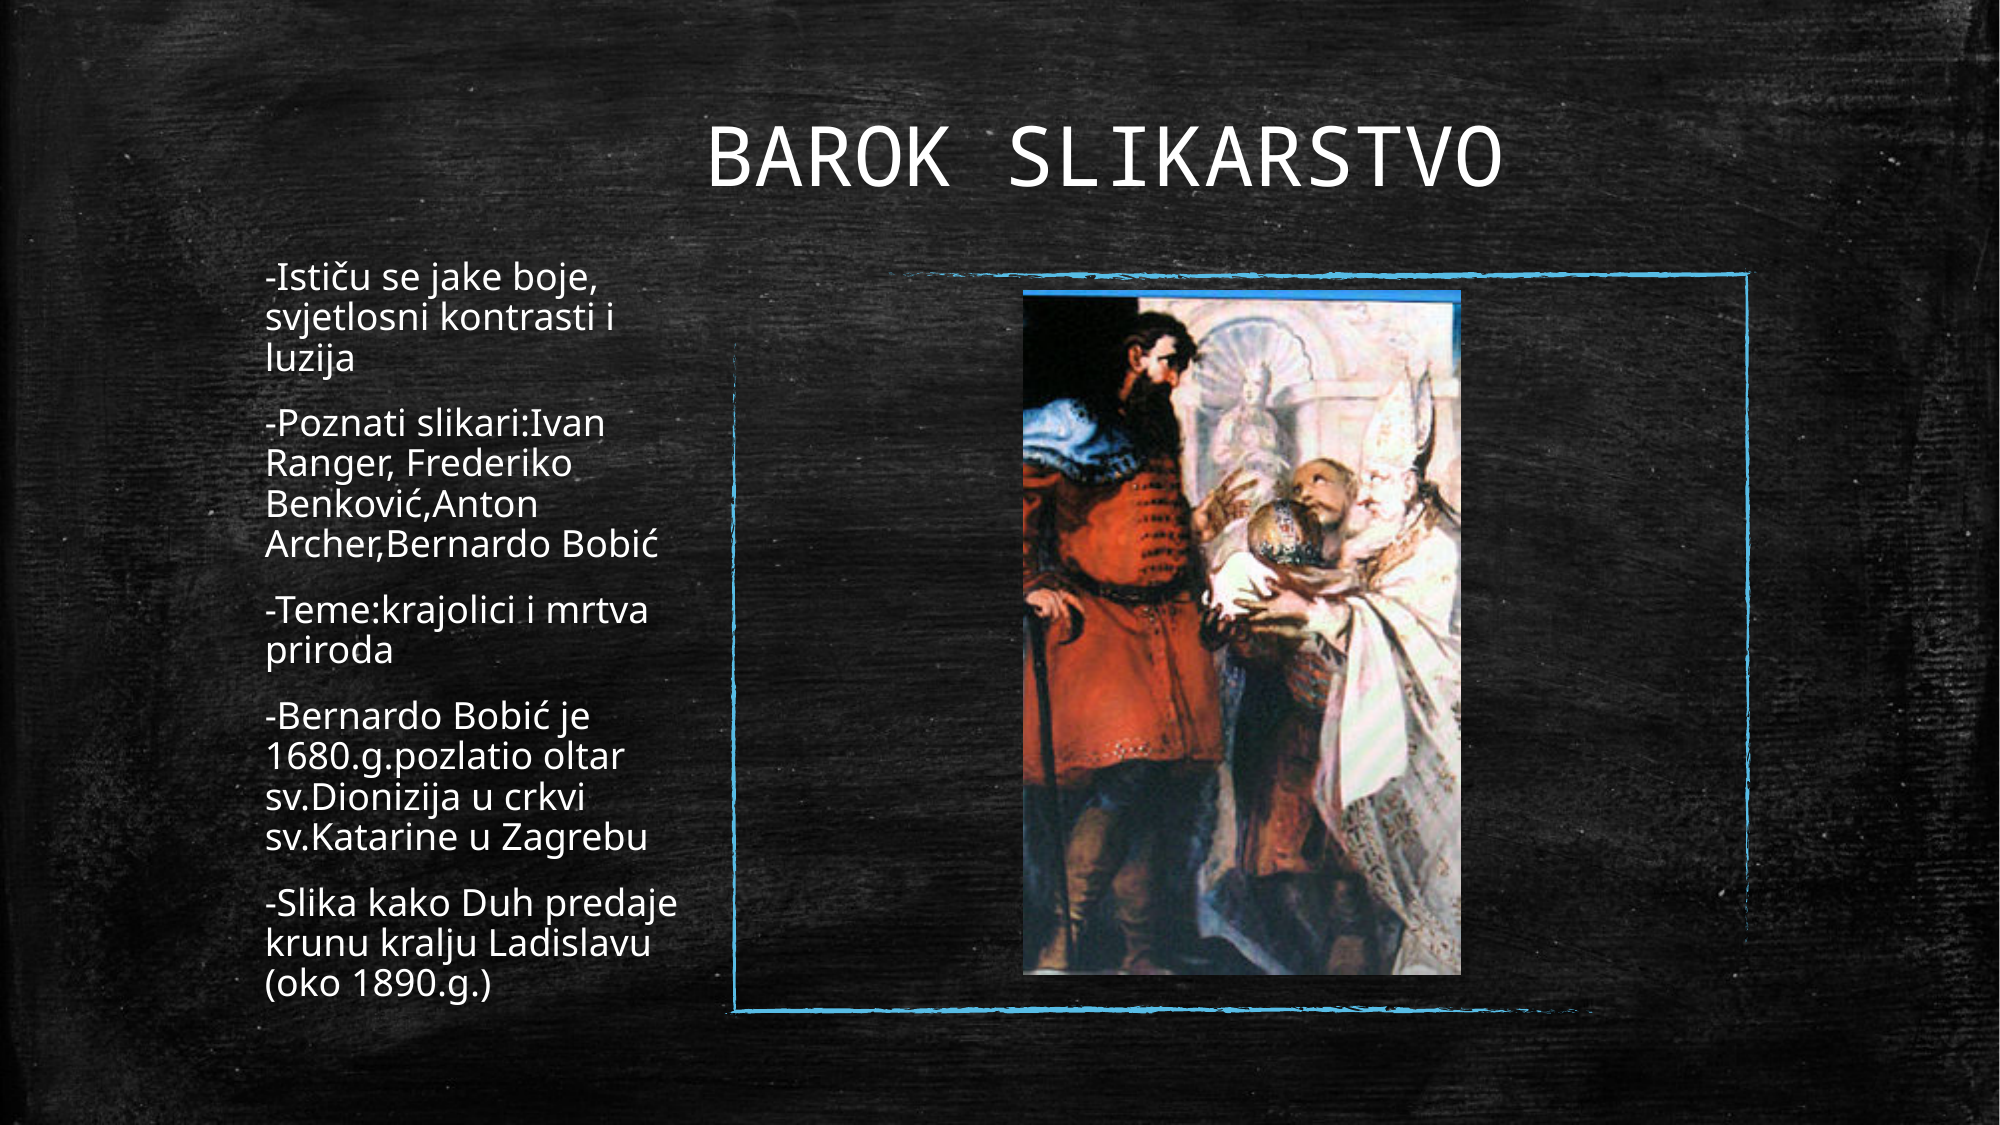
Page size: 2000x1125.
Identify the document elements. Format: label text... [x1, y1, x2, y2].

title BAROK SLIKARSTVO [249, 45, 1750, 213]
list -Ističu se jake boje, svjetlosni kontrasti i luzija -Poznati slikari:Ivan Ranger, Frederiko Benković,Anton Archer,Bernardo Bobić -Teme:krajolici i mrtva priroda -Bernardo Bobić je 1680.g.pozlatio oltar sv.Dionizija u crkvi sv.Katarine u Zagrebu -Slika kako Duh predaje krunu kralju Ladislavu (oko 1890.g.) [249, 562, 700, 1013]
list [1023, 290, 1461, 975]
